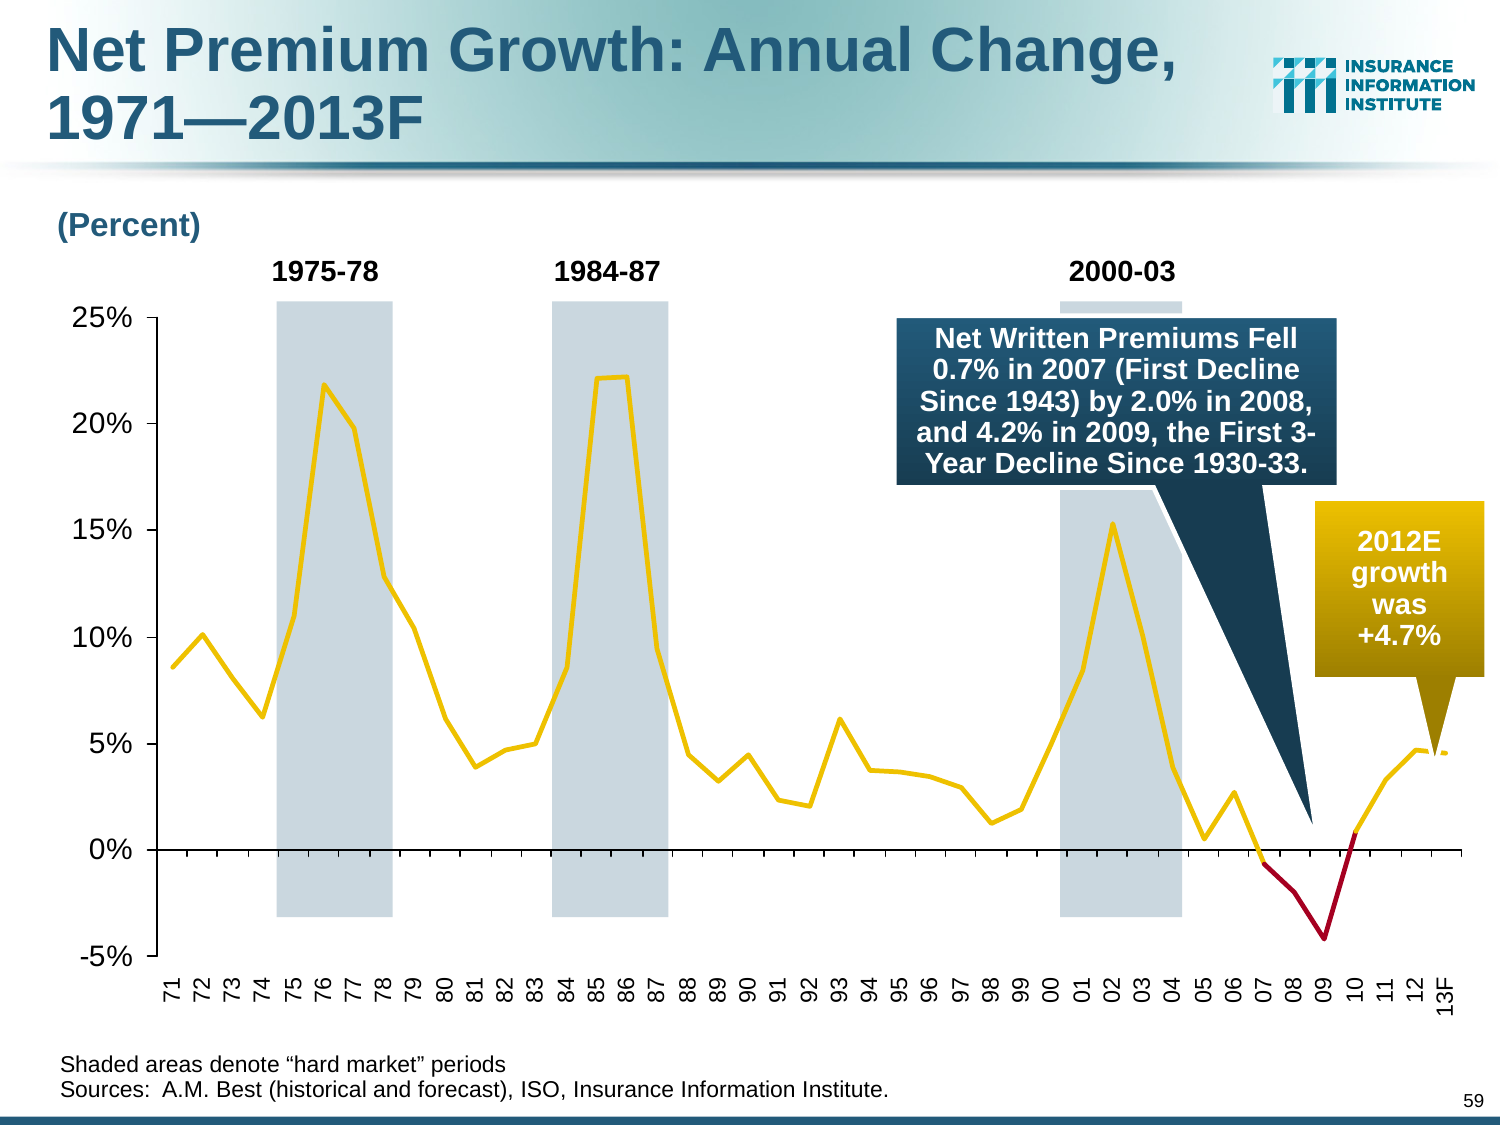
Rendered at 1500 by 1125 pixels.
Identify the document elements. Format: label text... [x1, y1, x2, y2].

text_box Shaded areas denote “hard market” periods Sources: A.M. Best (historical and forecast), ISO, Insurance Information Institute. [0, 1028, 1242, 1125]
text_box 1975-78 [237, 245, 413, 282]
slide_number 59 [1410, 1091, 1485, 1112]
text_box 2000-03 [1034, 245, 1210, 282]
text_box 1984-87 [520, 245, 695, 282]
text_box (Percent) [56, 207, 1406, 244]
picture [0, 0, 1500, 189]
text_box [59, 284, 1484, 1029]
title Net Premium Growth: Annual Change, 1971—2013F [38, 14, 1253, 157]
